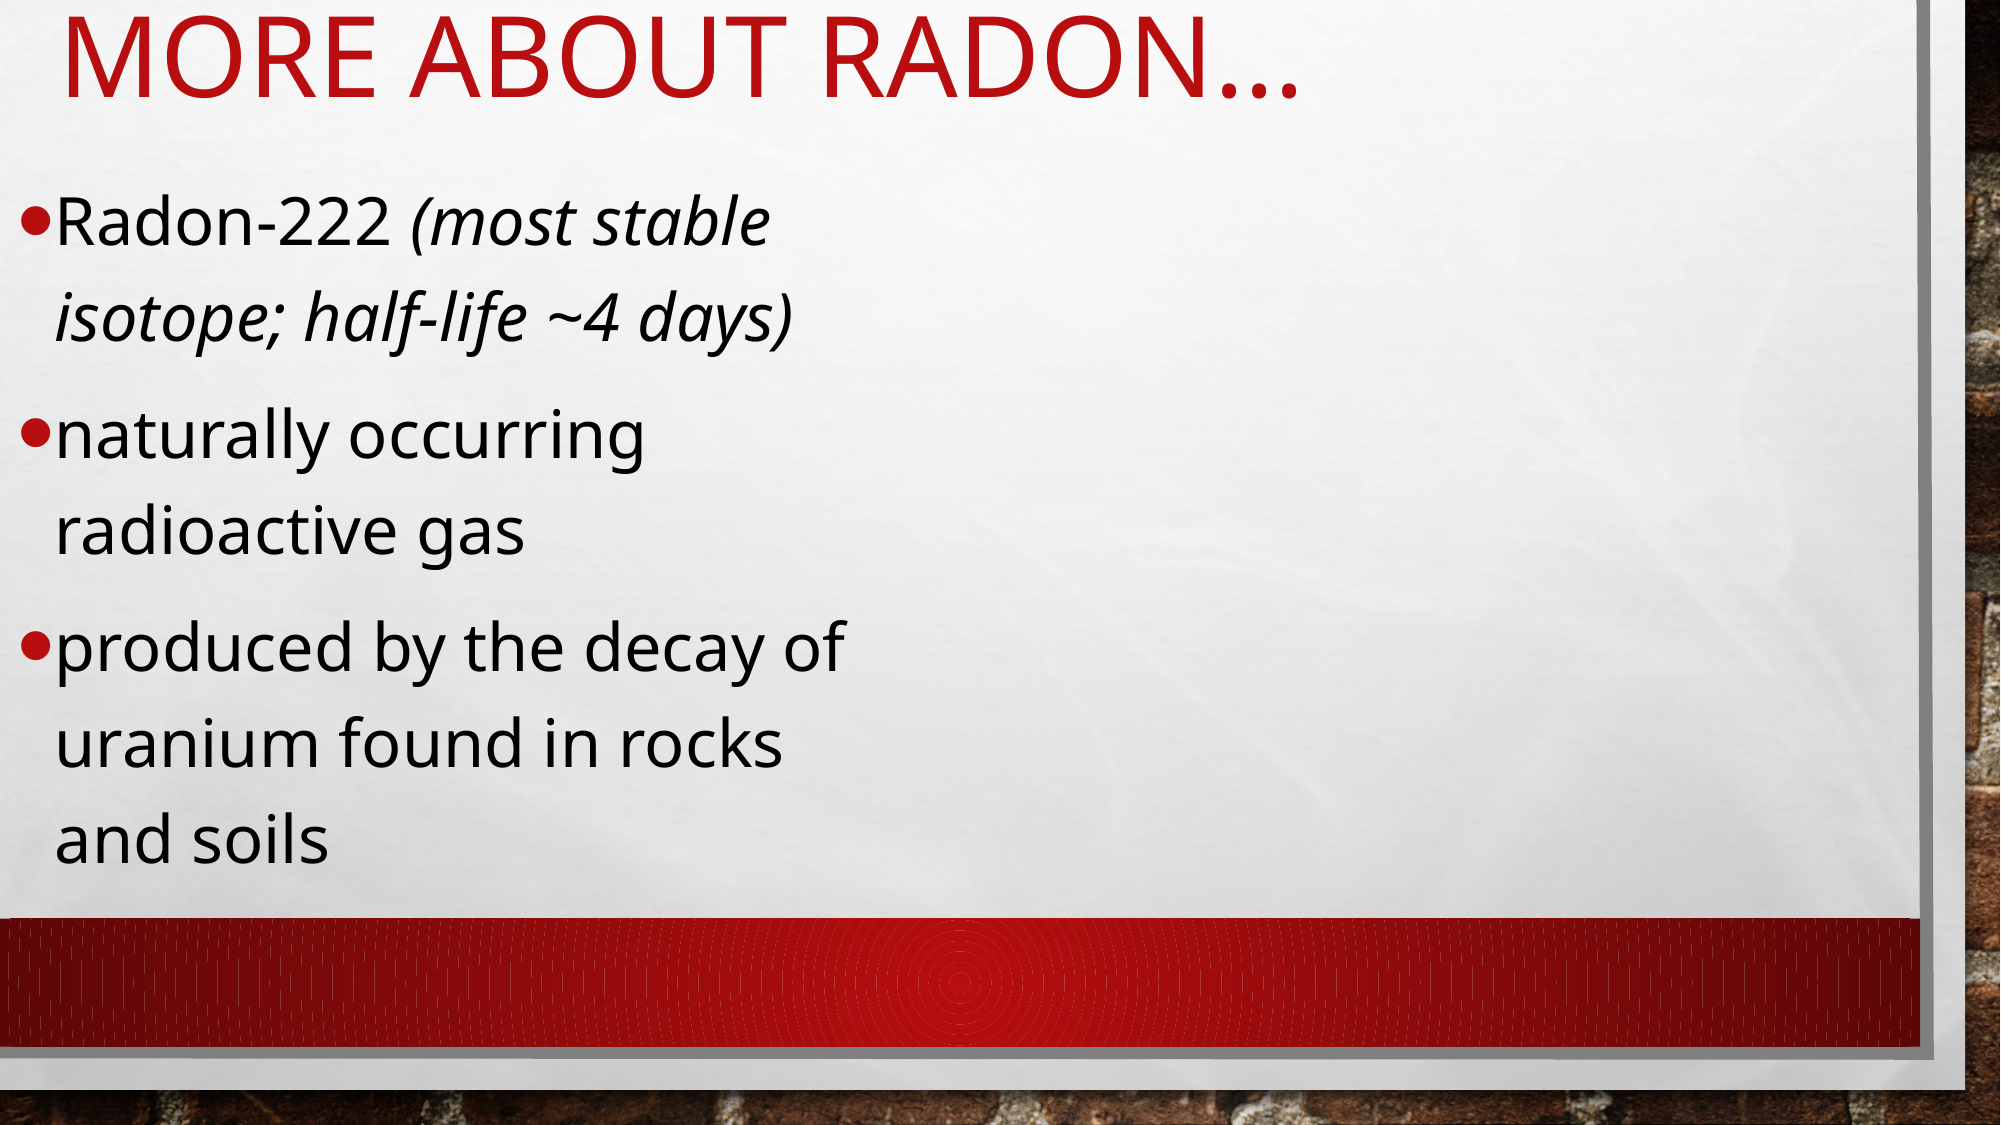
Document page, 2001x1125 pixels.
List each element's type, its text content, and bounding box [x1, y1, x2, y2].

picture [0, 0, 2000, 1125]
list Radon-222 (most stable isotope; half-life ~4 days) naturally occurring radioactive gas produced by the decay of uranium found in rocks and soils [2, 155, 865, 964]
title More about radon... [43, 0, 1749, 156]
